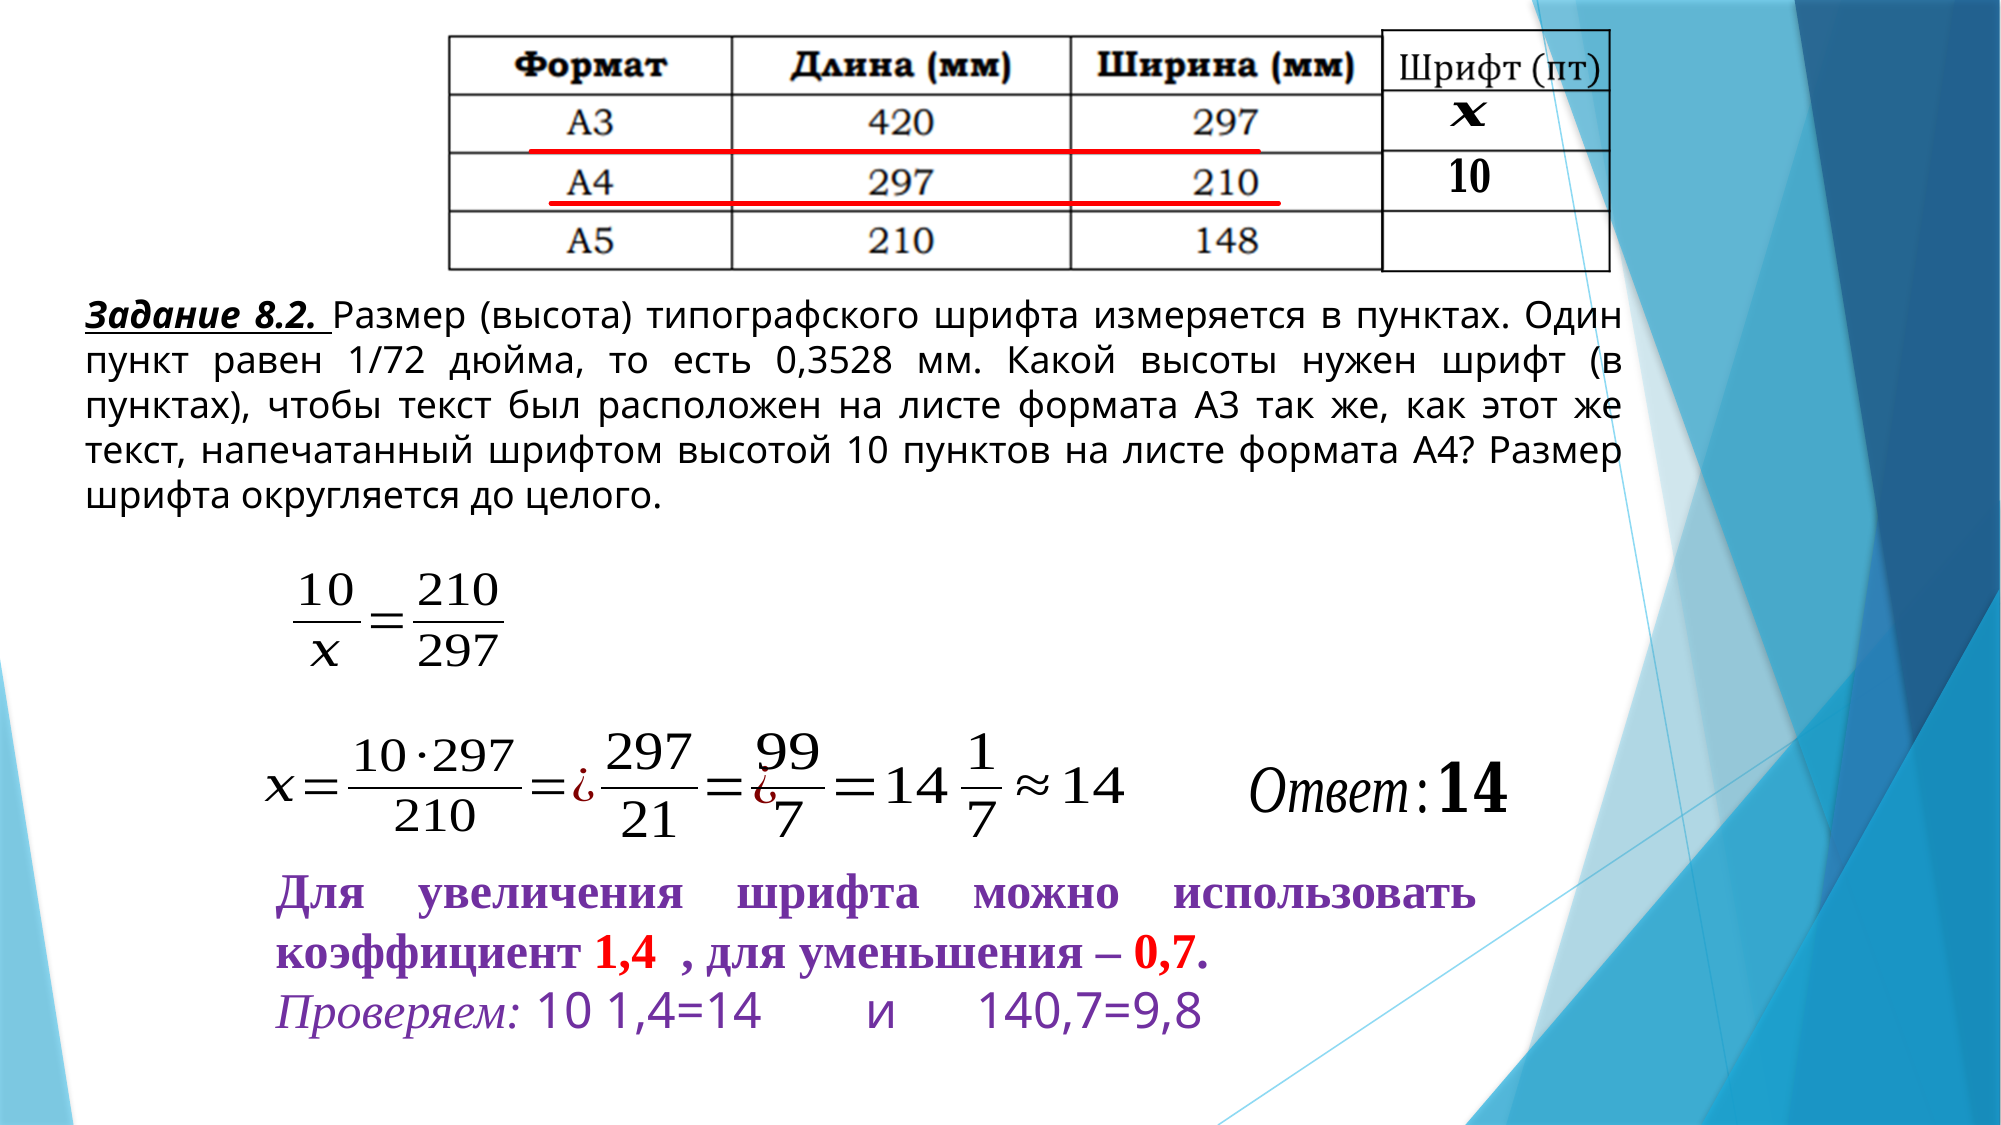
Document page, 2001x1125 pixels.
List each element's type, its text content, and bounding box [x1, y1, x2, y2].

text_box Задание 8.2. Размер (высота) типографского шрифта измеряется в пунктах. Один пункт равен 1/72 дюйма, то есть 0,3528 мм. Какой высоты нужен шрифт (в пунктах), чтобы текст был расположен на листе формата А3 так же, как этот же текст, напечатанный шрифтом высотой 10 пунктов на листе формата А4? Размер шрифта округляется до целого. [70, 283, 1639, 524]
picture [428, 18, 1621, 285]
